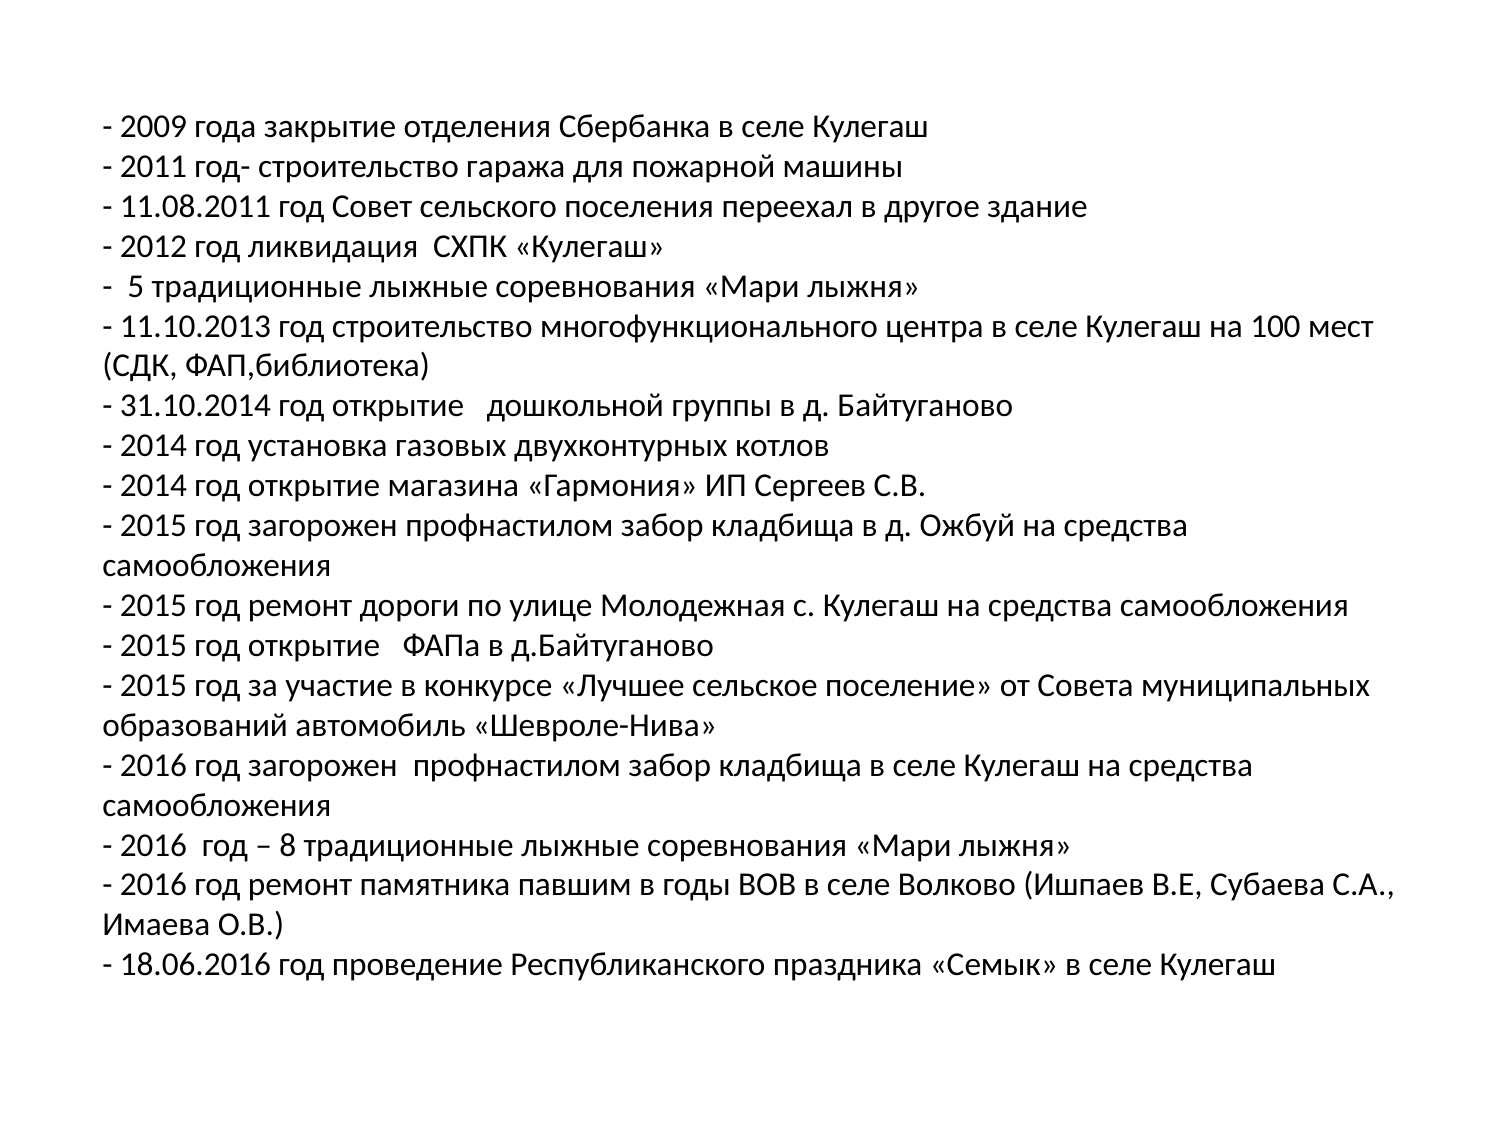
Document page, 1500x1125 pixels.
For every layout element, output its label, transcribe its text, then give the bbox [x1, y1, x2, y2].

text_box - 2009 года закрытие отделения Сбербанка в селе Кулегаш - 2011 год- строительство гаража для пожарной машины - 11.08.2011 год Совет сельского поселения переехал в другое здание - 2012 год ликвидация СХПК «Кулегаш» - 5 традиционные лыжные соревнования «Мари лыжня» - 11.10.2013 год строительство многофункционального центра в селе Кулегаш на 100 мест (СДК, ФАП,библиотека) - 31.10.2014 год открытие дошкольной группы в д. Байтуганово - 2014 год установка газовых двухконтурных котлов - 2014 год открытие магазина «Гармония» ИП Сергеев С.В. - 2015 год загорожен профнастилом забор кладбища в д. Ожбуй на средства самообложения - 2015 год ремонт дороги по улице Молодежная с. Кулегаш на средства самообложения - 2015 год открытие ФАПа в д.Байтуганово - 2015 год за участие в конкурсе «Лучшее сельское поселение» от Совета муниципальных образований автомобиль «Шевроле-Нива» - 2016 год загорожен профнастилом забор кладбища в селе Кулегаш на средства самообложения - 2016 год – 8 традиционные лыжные соревнования «Мари лыжня» - 2016 год ремонт памятника павшим в годы ВОВ в селе Волково (Ишпаев В.Е, Субаева С.А., Имаева О.В.) - 18.06.2016 год проведение Республиканского праздника «Семык» в селе Кулегаш [87, 96, 1438, 1035]
